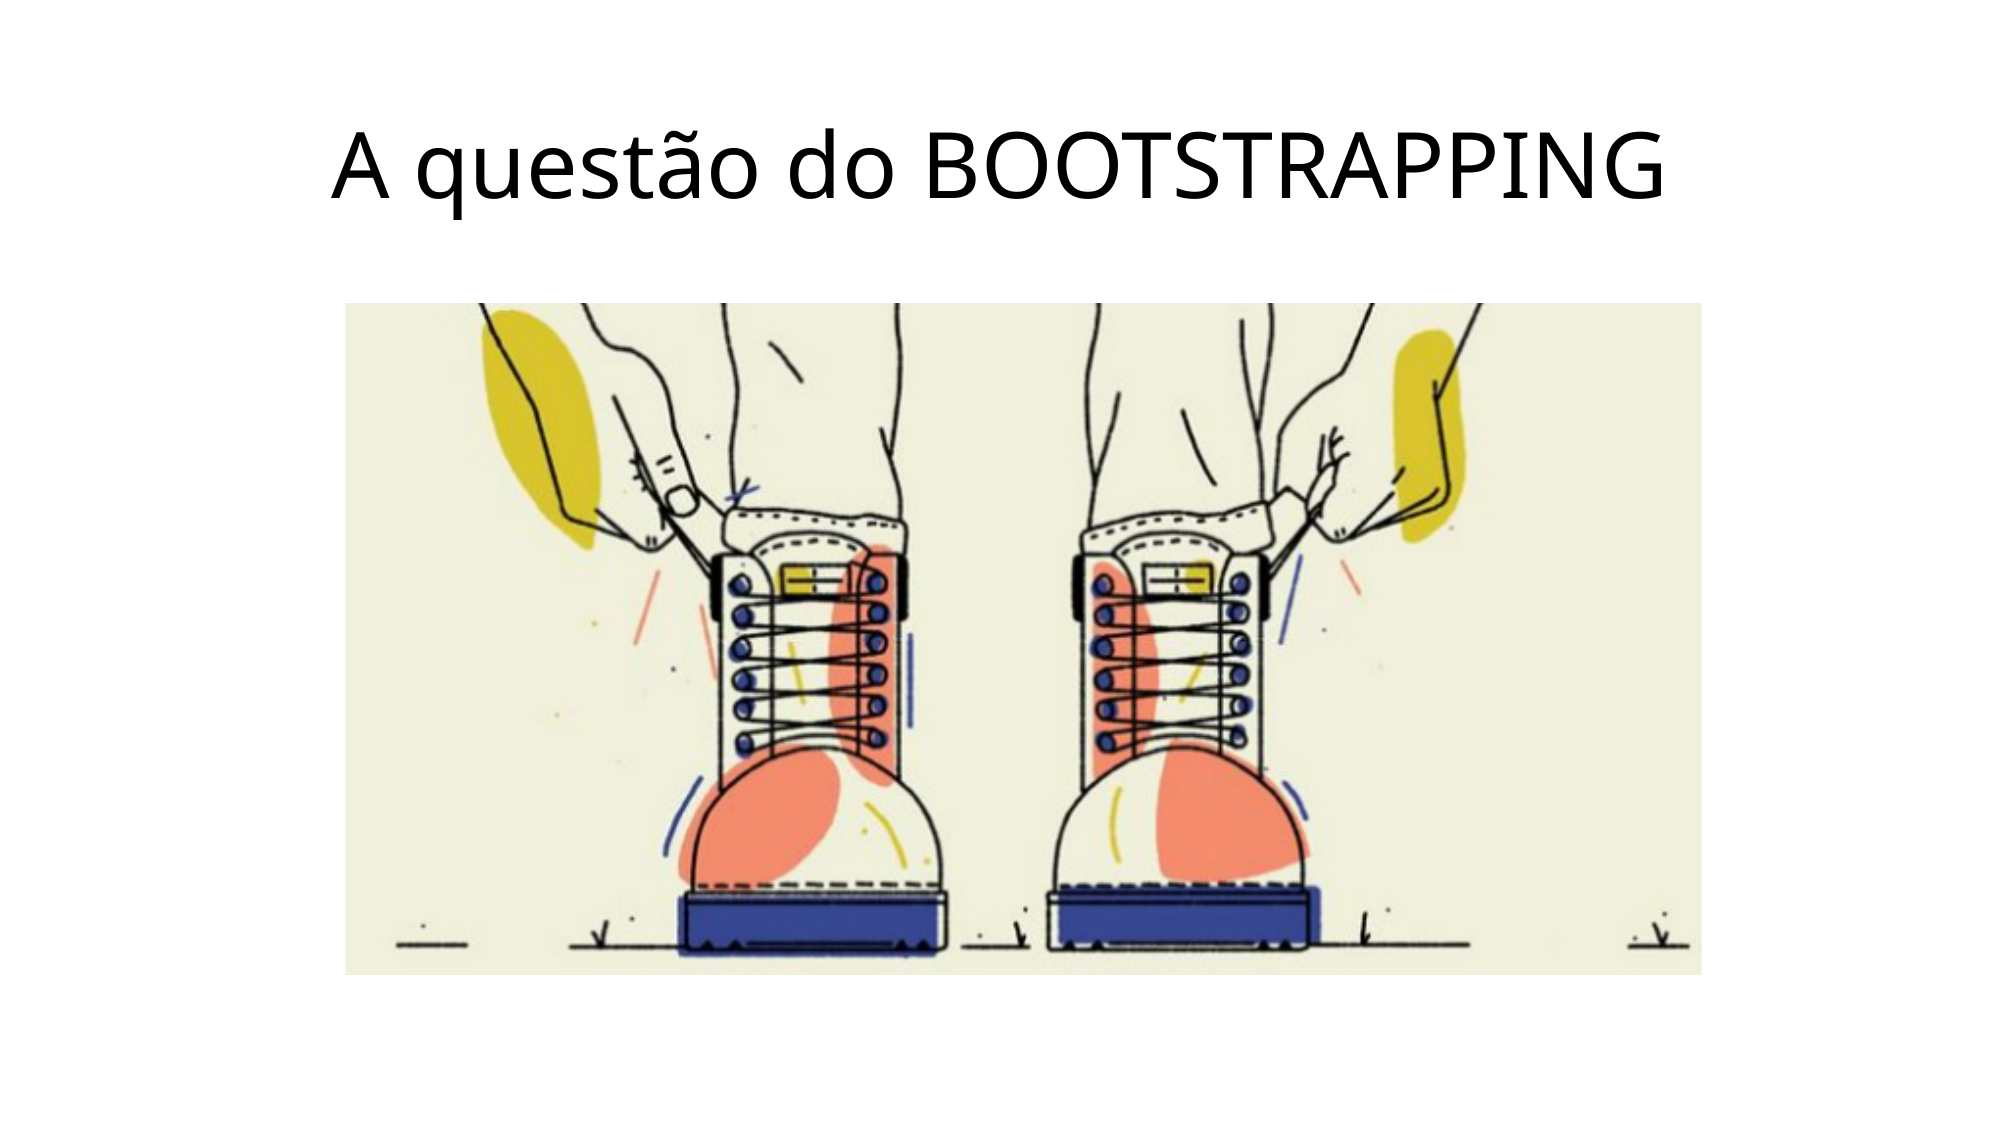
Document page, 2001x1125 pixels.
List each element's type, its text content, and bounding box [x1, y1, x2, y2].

title A questão do BOOTSTRAPPING [137, 59, 1863, 278]
picture [342, 303, 1704, 975]
